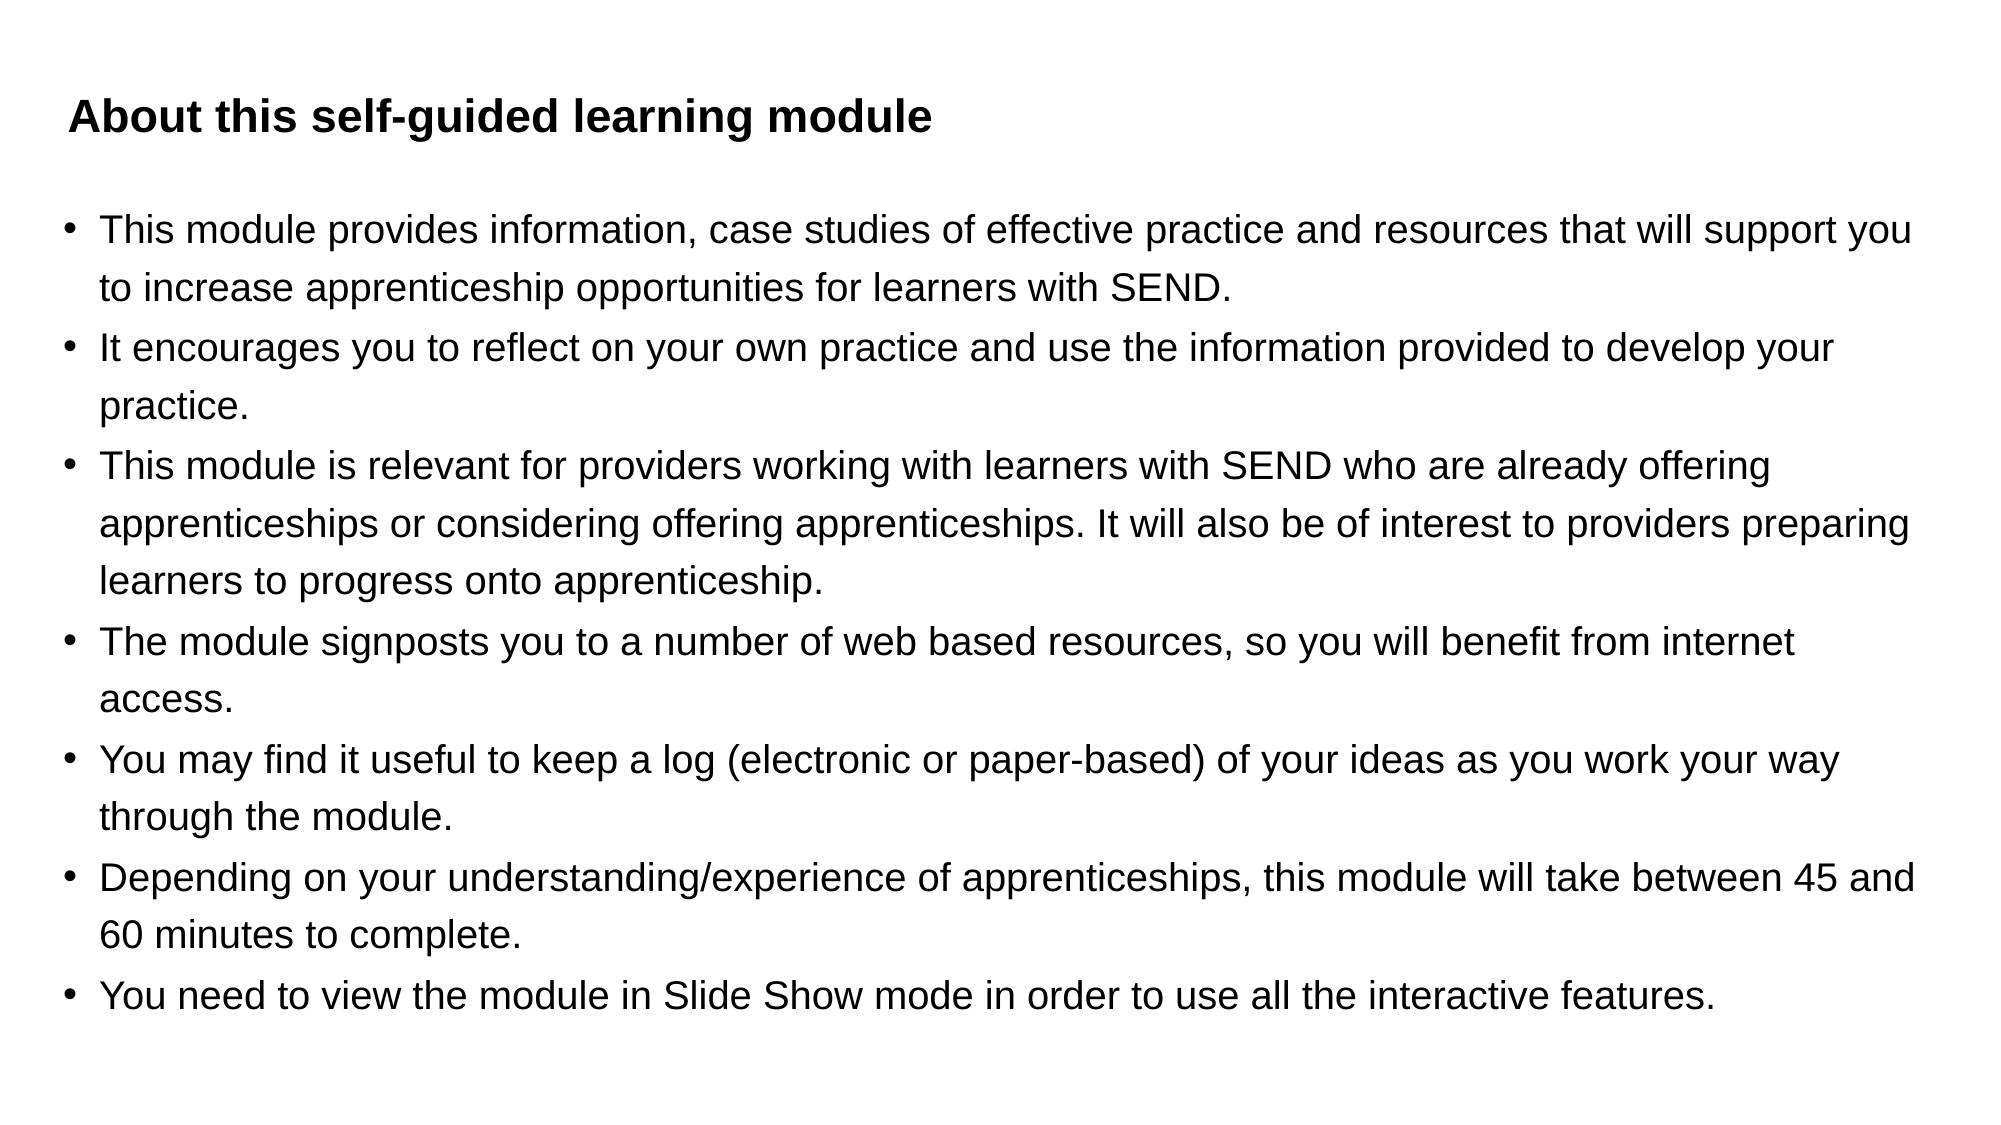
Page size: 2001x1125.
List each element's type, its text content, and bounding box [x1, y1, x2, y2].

title About this self-guided learning module [52, 32, 1778, 186]
list This module provides information, case studies of effective practice and resources that will support you to increase apprenticeship opportunities for learners with SEND. It encourages you to reflect on your own practice and use the information provided to develop your practice. This module is relevant for providers working with learners with SEND who are already offering apprenticeships or considering offering apprenticeships. It will also be of interest to providers preparing learners to progress onto apprenticeship. The module signposts you to a number of web based resources, so you will benefit from internet access. You may find it useful to keep a log (electronic or paper-based) of your ideas as you work your way through the module. Depending on your understanding/experience of apprenticeships, this module will take between 45 and 60 minutes to complete. You need to view the module in Slide Show mode in order to use all the interactive features. [48, 186, 1942, 1026]
